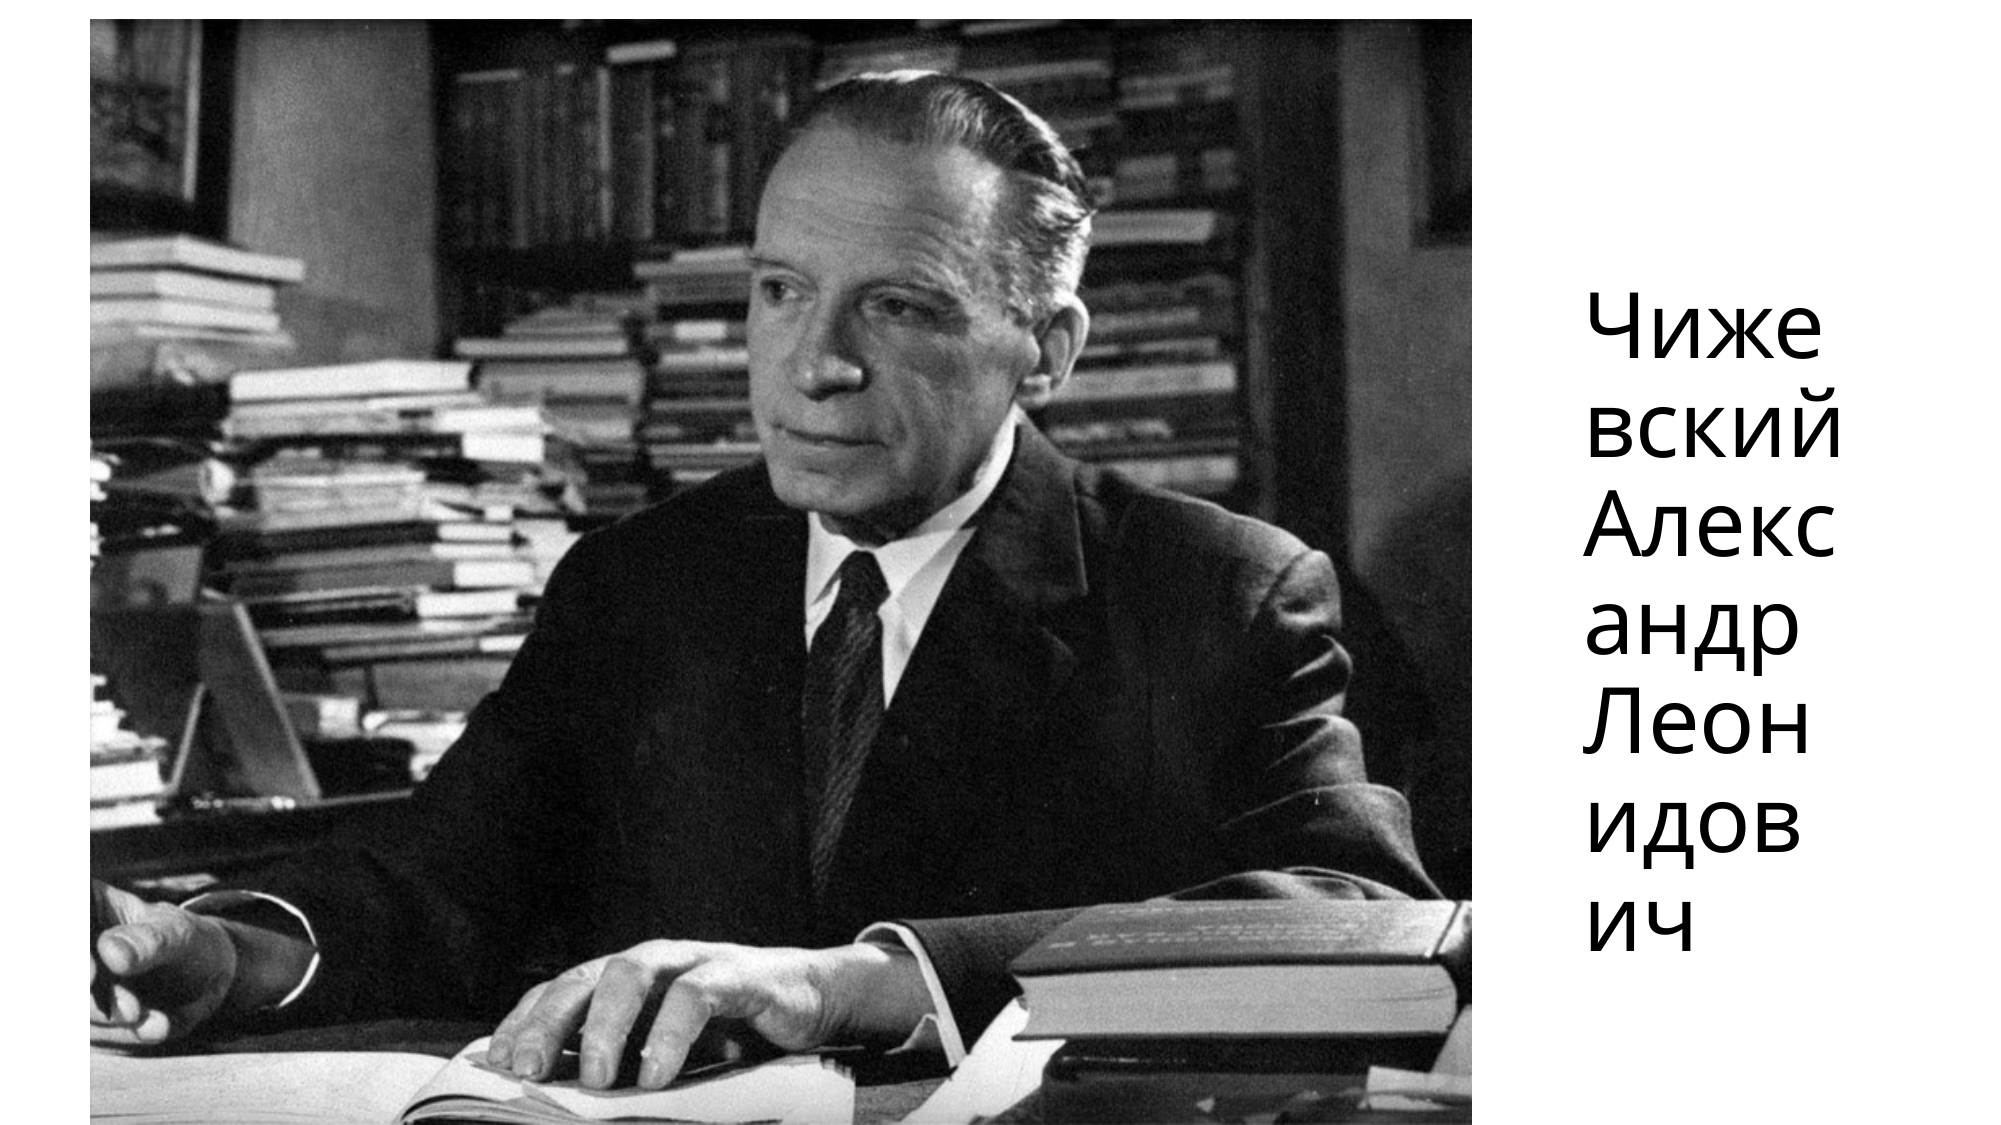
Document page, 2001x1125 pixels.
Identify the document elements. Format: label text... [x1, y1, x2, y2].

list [90, 19, 1472, 1125]
title Чижевский Александр Леонидович [1568, 59, 1863, 1125]
